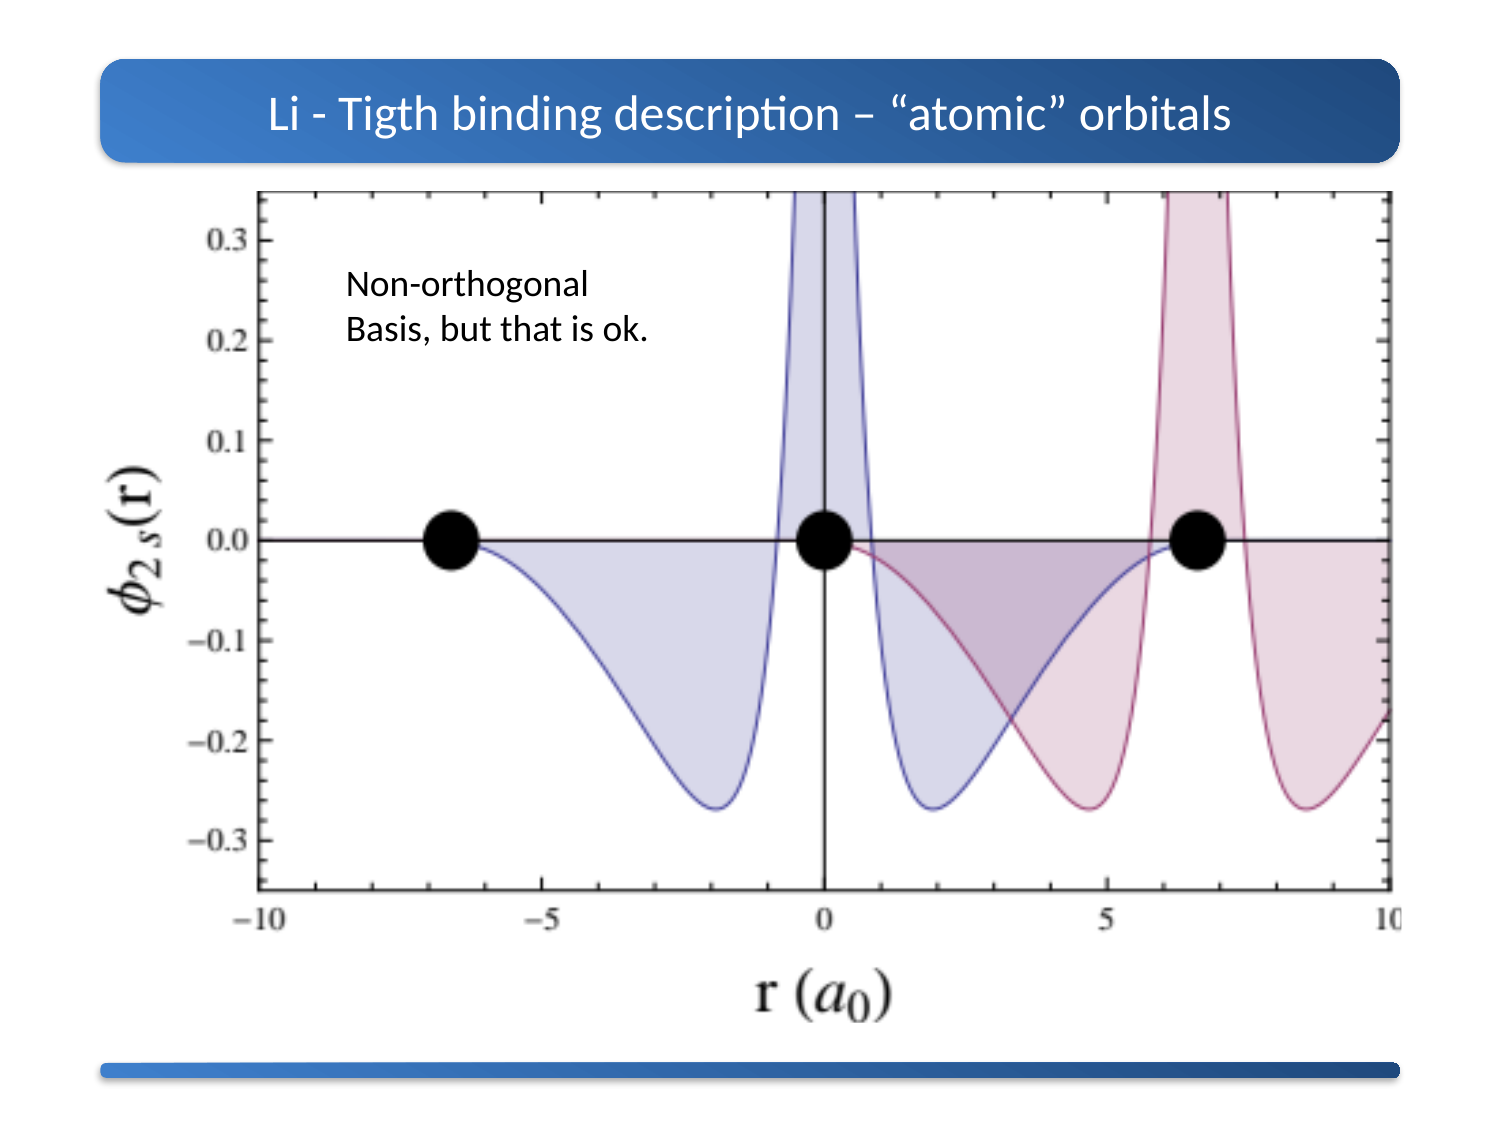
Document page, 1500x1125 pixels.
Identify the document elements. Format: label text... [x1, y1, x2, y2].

text_box [99, 1062, 1401, 1079]
picture [100, 191, 1402, 1023]
text_box Li - Tigth binding description – “atomic” orbitals [99, 58, 1401, 164]
